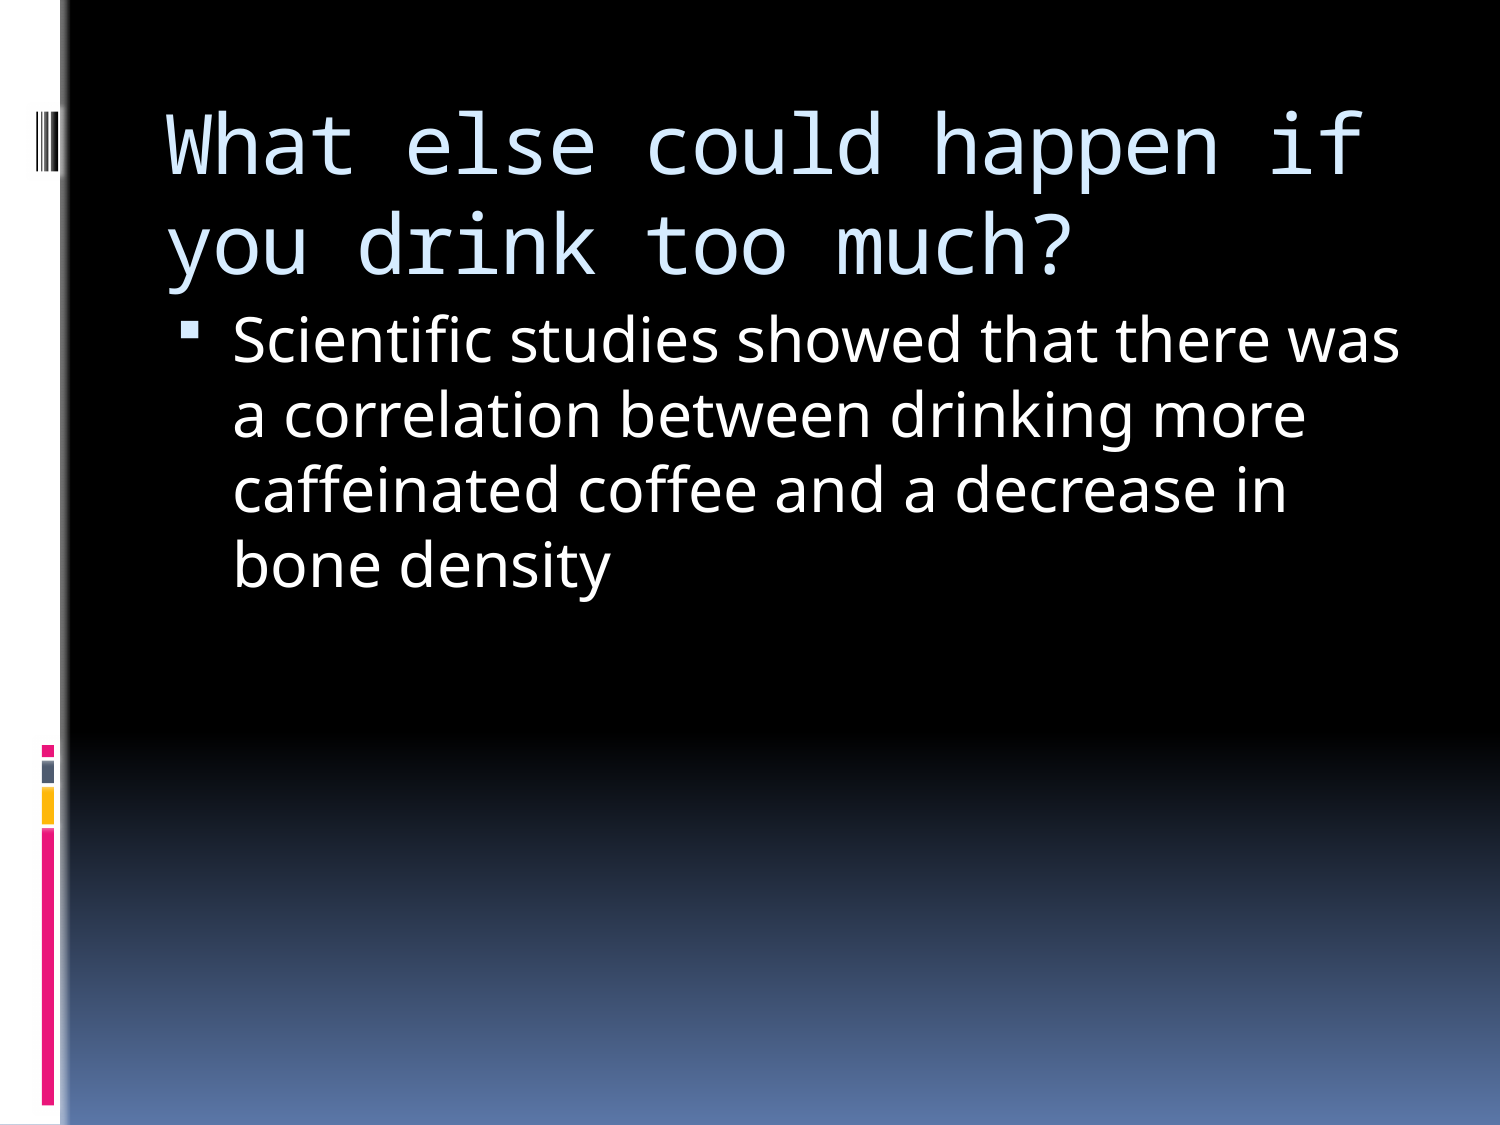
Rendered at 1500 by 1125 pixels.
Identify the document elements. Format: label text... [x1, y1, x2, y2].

title What else could happen if you drink too much? [150, 83, 1425, 234]
list Scientific studies showed that there was a correlation between drinking more caffeinated coffee and a decrease in bone density [150, 292, 1425, 1043]
